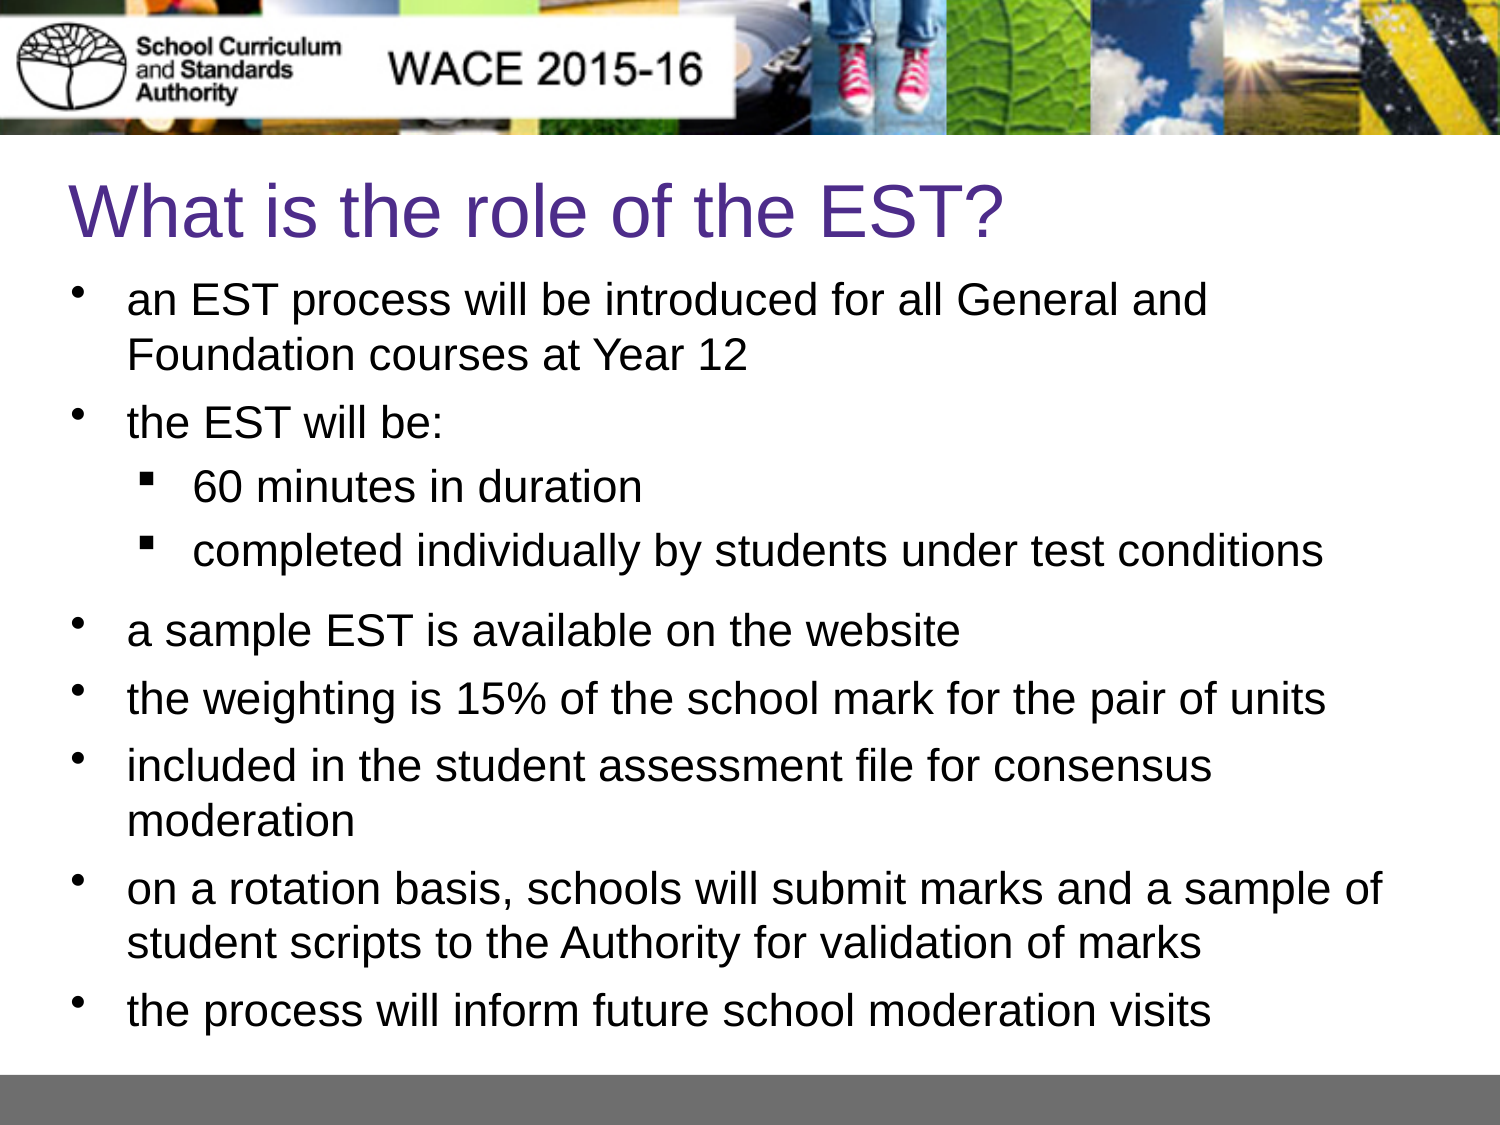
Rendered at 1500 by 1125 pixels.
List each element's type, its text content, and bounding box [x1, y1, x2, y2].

list an EST process will be introduced for all General and Foundation courses at Year 12 the EST will be: 60 minutes in duration completed individually by students under test conditions a sample EST is available on the website the weighting is 15% of the school mark for the pair of units included in the student assessment file for consensus moderation on a rotation basis, schools will submit marks and a sample of student scripts to the Authority for validation of marks the process will inform future school moderation visits [55, 262, 1455, 1050]
title What is the role of the EST? [53, 138, 1457, 278]
picture [0, 0, 1500, 135]
